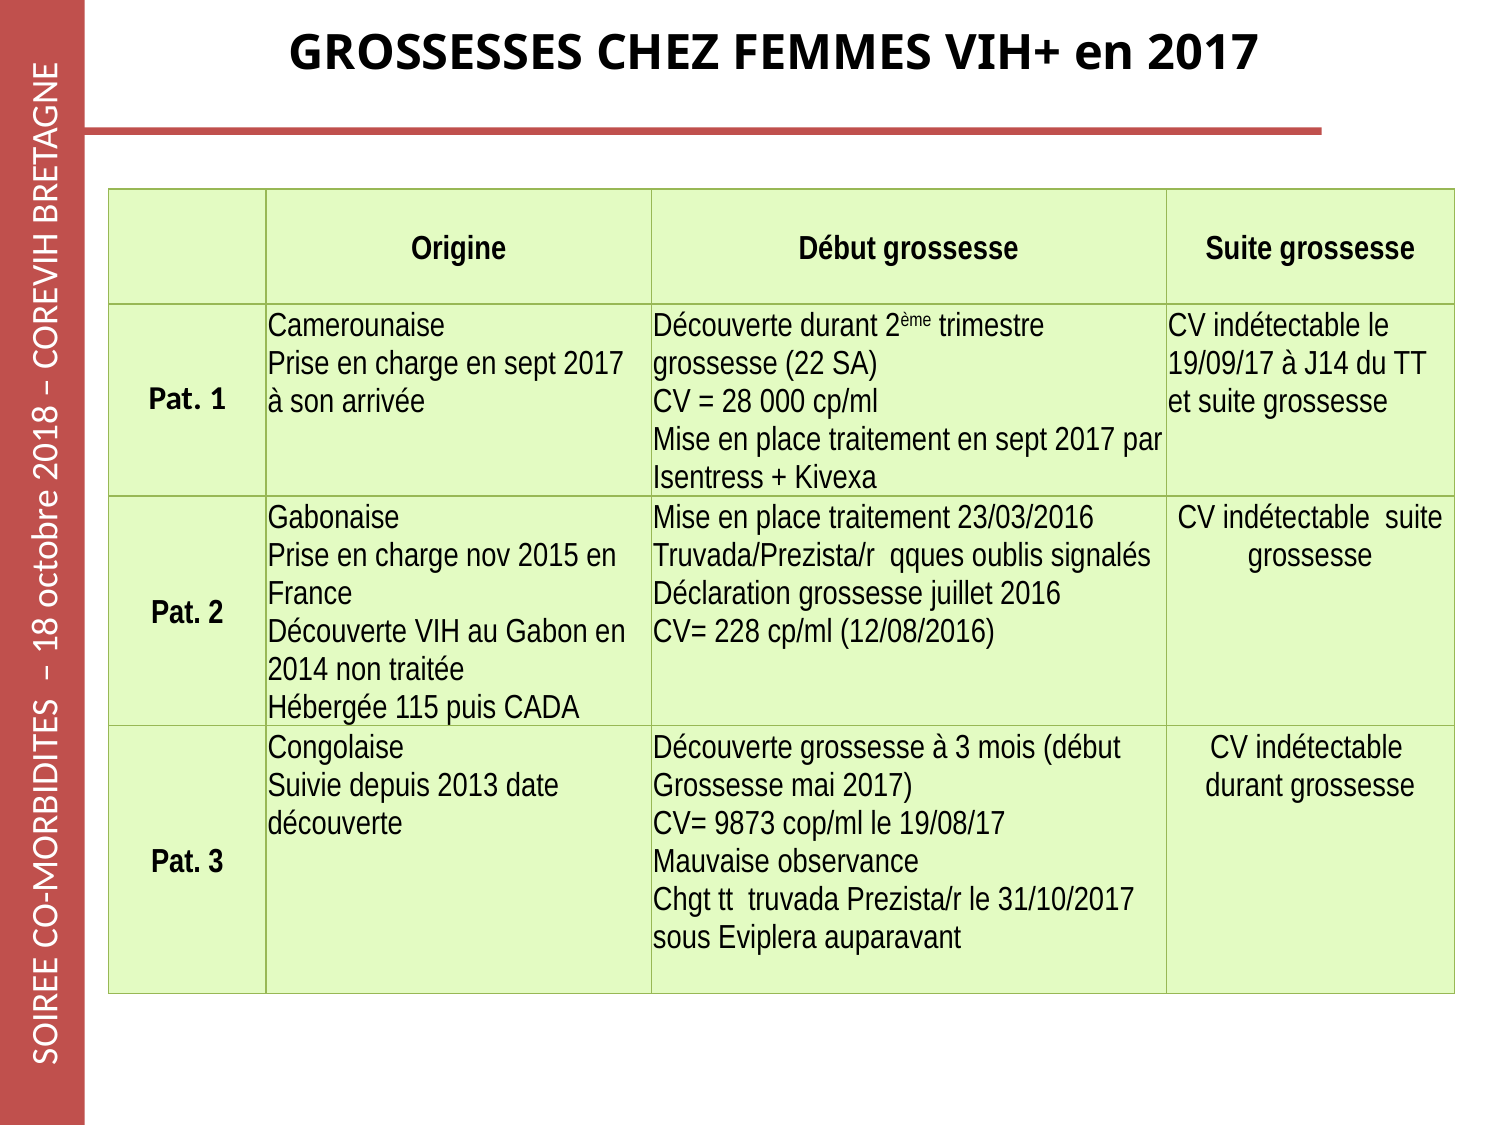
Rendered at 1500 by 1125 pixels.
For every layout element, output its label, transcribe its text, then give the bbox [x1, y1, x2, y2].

title GROSSESSES CHEZ FEMMES VIH+ en 2017 [75, 13, 1474, 121]
table_cell Gabonaise Prise en charge nov 2015 en France Découverte VIH au Gabon en 2014 non traitée Hébergée 115 puis CADA [267, 497, 651, 725]
table_cell Pat. 3 [109, 726, 265, 993]
table_cell Mise en place traitement 23/03/2016 Truvada/Prezista/r qques oublis signalés Déclaration grossesse juillet 2016 CV= 228 cp/ml (12/08/2016) [652, 497, 1166, 725]
table_cell Découverte durant 2ème trimestre grossesse (22 SA) CV = 28 000 cp/ml Mise en place traitement en sept 2017 par Isentress + Kivexa [652, 305, 1166, 495]
table_cell Découverte grossesse à 3 mois (début Grossesse mai 2017) CV= 9873 cop/ml le 19/08/17 Mauvaise observance Chgt tt truvada Prezista/r le 31/10/2017 sous Eviplera auparavant [652, 726, 1166, 993]
table_header Début grossesse [652, 190, 1166, 303]
table_cell CV indétectable suite grossesse [1167, 497, 1454, 725]
table_cell CV indétectable le 19/09/17 à J14 du TT et suite grossesse [1167, 305, 1454, 495]
table_header [109, 190, 265, 303]
table_header Suite grossesse [1167, 190, 1454, 303]
table_cell CV indétectable durant grossesse [1167, 726, 1454, 993]
table_cell Camerounaise Prise en charge en sept 2017 à son arrivée [267, 305, 651, 495]
table_cell Pat. 2 [109, 497, 265, 725]
table_header Origine [267, 190, 651, 303]
table_cell Pat. 1 [109, 305, 265, 495]
table_cell Congolaise Suivie depuis 2013 date découverte [267, 726, 651, 993]
